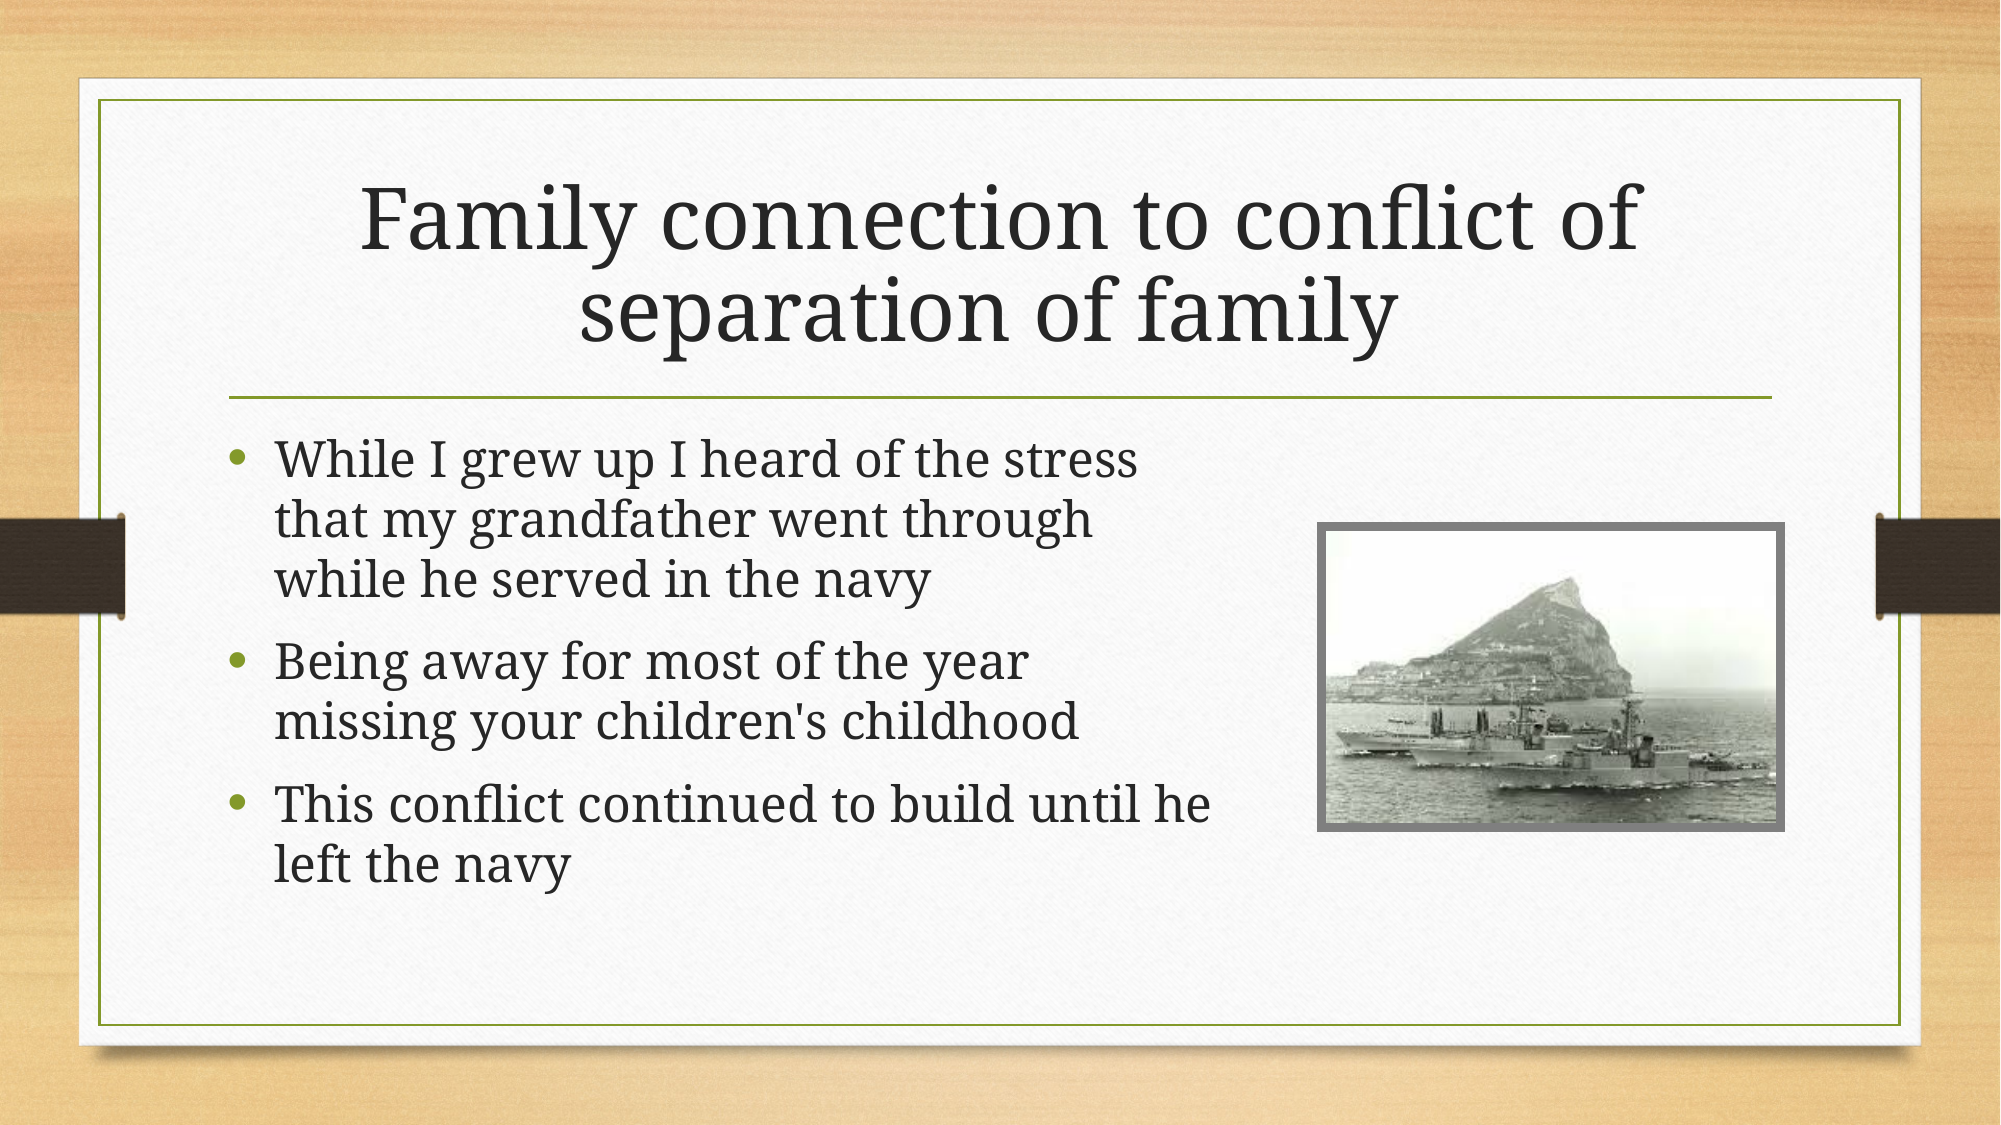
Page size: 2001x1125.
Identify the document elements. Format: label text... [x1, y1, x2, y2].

list While I grew up I heard of the stress that my grandfather went through while he served in the navy Being away for most of the year missing your children's childhood This conflict continued to build until he left the navy [212, 419, 1239, 964]
title Family connection to conflict of separation of family [212, 161, 1788, 375]
picture [0, 0, 2001, 1125]
